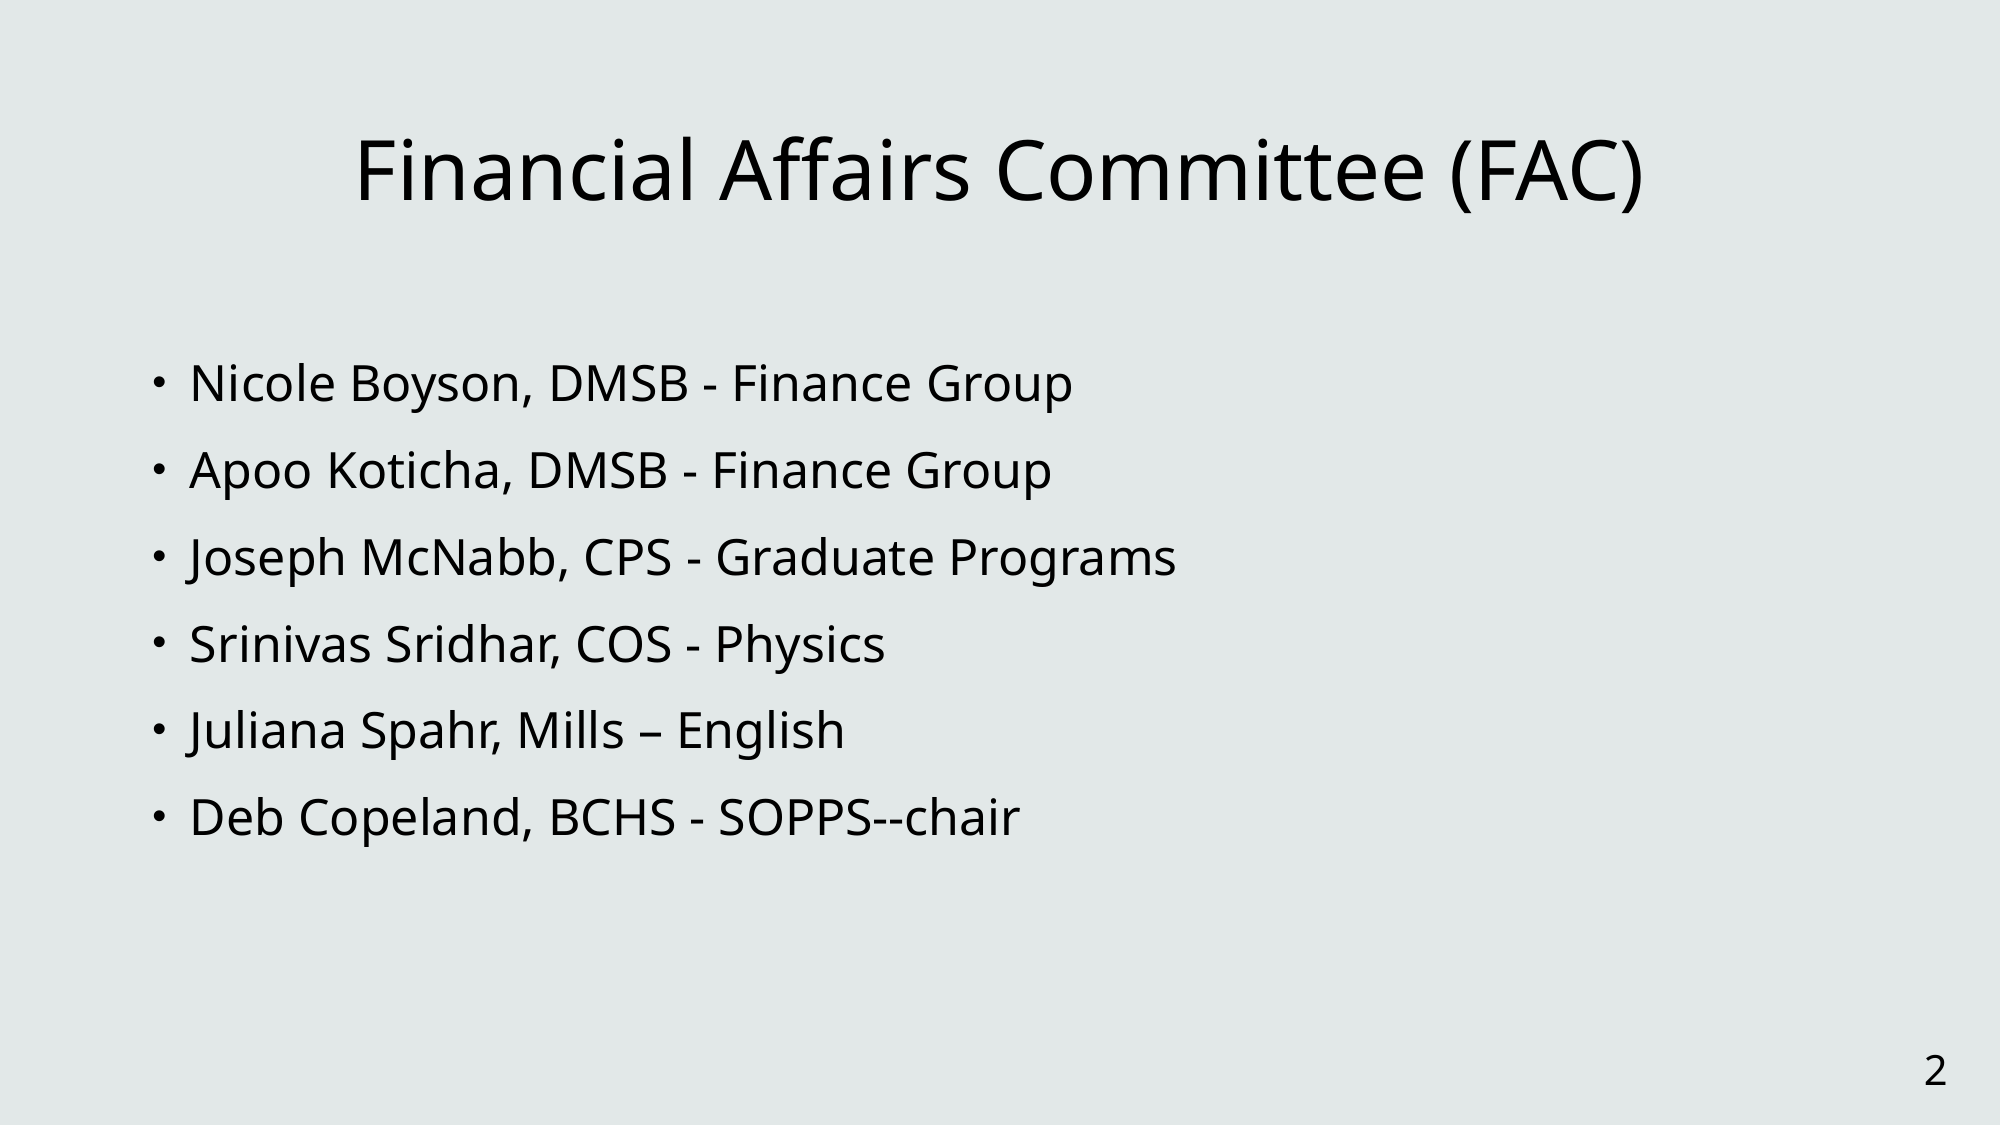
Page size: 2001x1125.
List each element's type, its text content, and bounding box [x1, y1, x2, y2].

slide_number 2 [1888, 1042, 1983, 1103]
list Nicole Boyson, DMSB - Finance Group Apoo Koticha, DMSB - Finance Group Joseph McNabb, CPS - Graduate Programs Srinivas Sridhar, COS - Physics Juliana Spahr, Mills – English Deb Copeland, BCHS - SOPPS--chair [137, 338, 1863, 1014]
title Financial Affairs Committee (FAC) [137, 95, 1863, 226]
